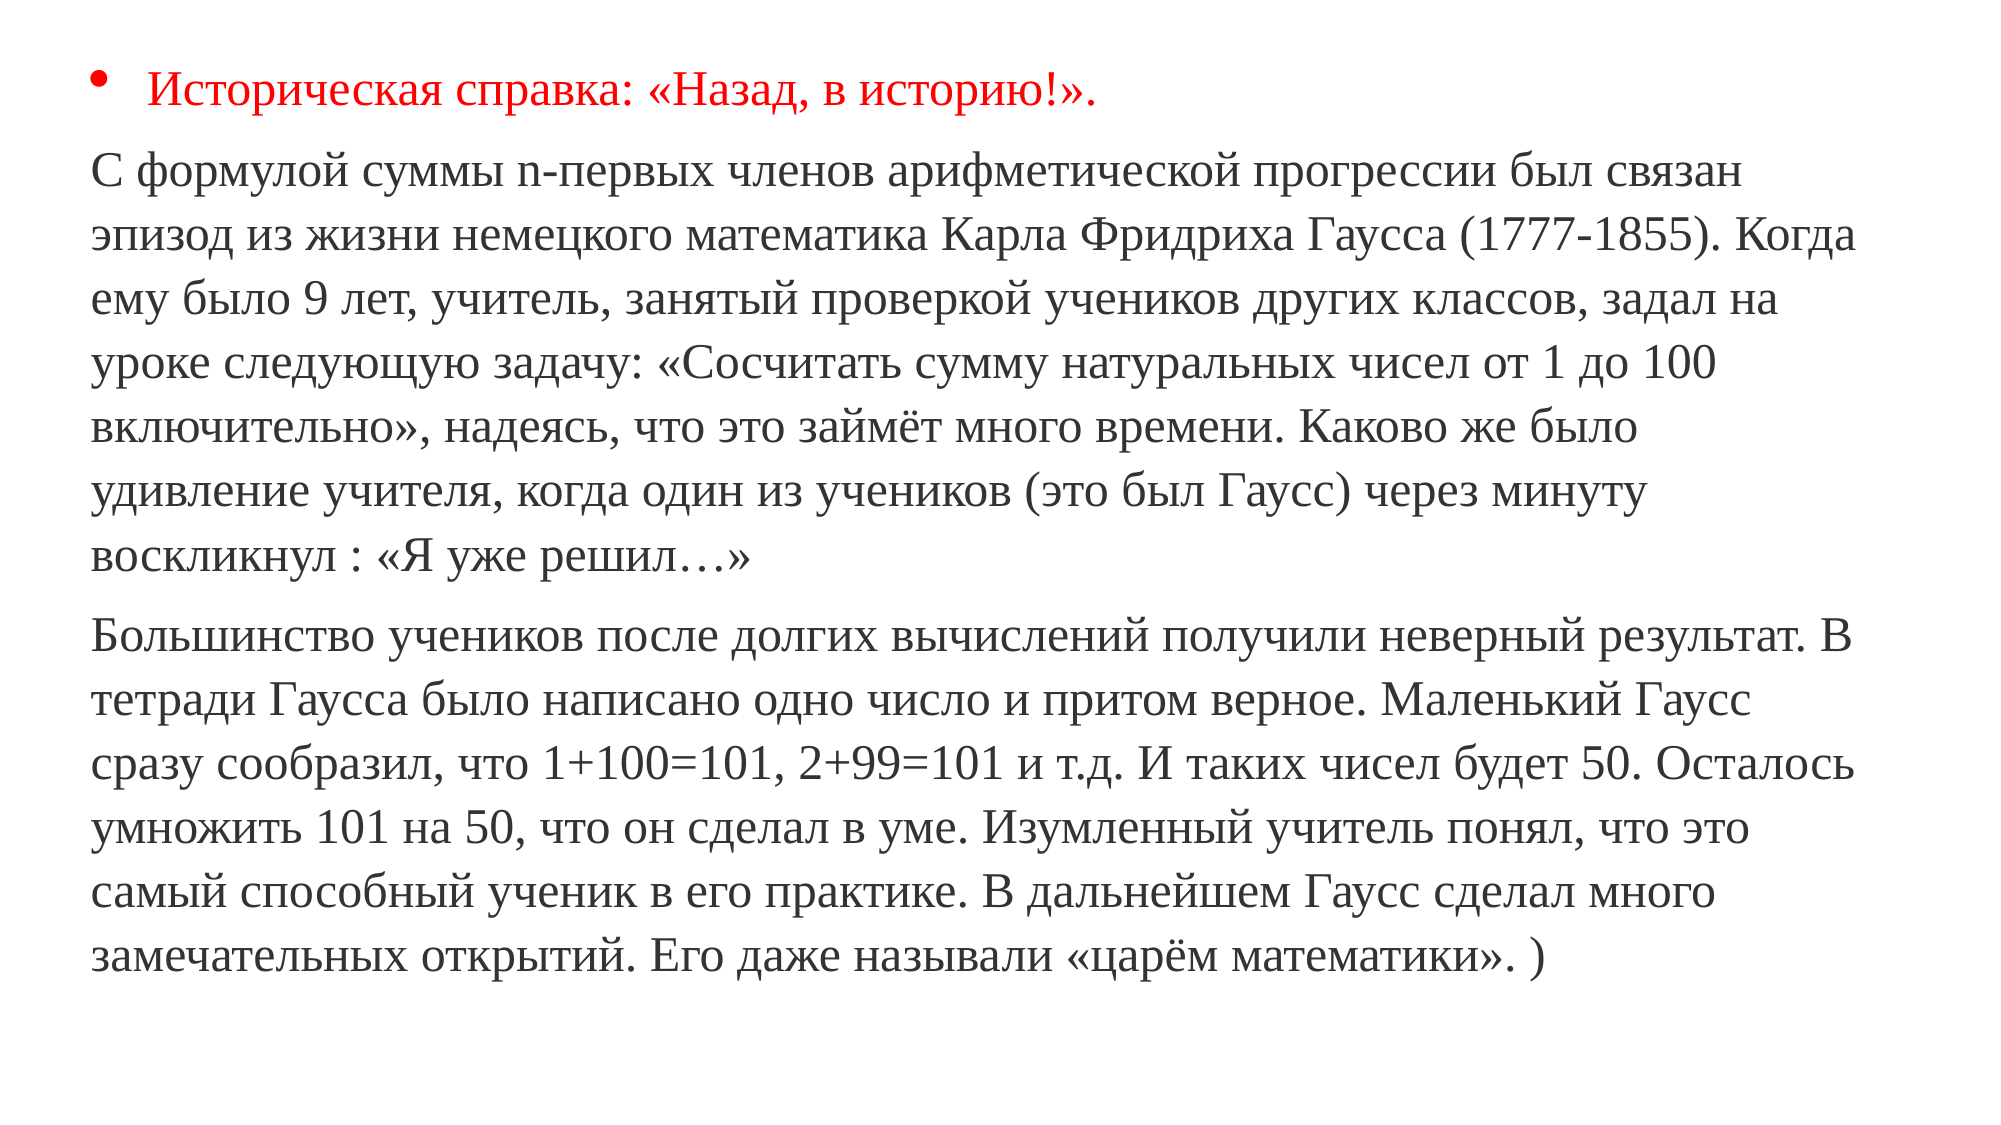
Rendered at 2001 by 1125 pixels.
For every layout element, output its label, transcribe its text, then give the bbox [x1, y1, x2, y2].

text_box Историческая справка: «Назад, в историю!». С формулой суммы n-первых членов арифметической прогрессии был связан эпизод из жизни немецкого математика Карла Фридриха Гаусса (1777-1855). Когда ему было 9 лет, учитель, занятый проверкой учеников других классов, задал на уроке следующую задачу: «Сосчитать сумму натуральных чисел от 1 до 100 включительно», надеясь, что это займёт много времени. Каково же было удивление учителя, когда один из учеников (это был Гаусс) через минуту воскликнул : «Я уже решил…» Большинство учеников после долгих вычислений получили неверный результат. В тетради Гаусса было написано одно число и притом верное. Маленький Гаусс сразу сообразил, что 1+100=101, 2+99=101 и т.д. И таких чисел будет 50. Осталось умножить 101 на 50, что он сделал в уме. Изумленный учитель понял, что это самый способный ученик в его практике. В дальнейшем Гаусс сделал много замечательных открытий. Его даже называли «царём математики». ) [75, 43, 1884, 1054]
